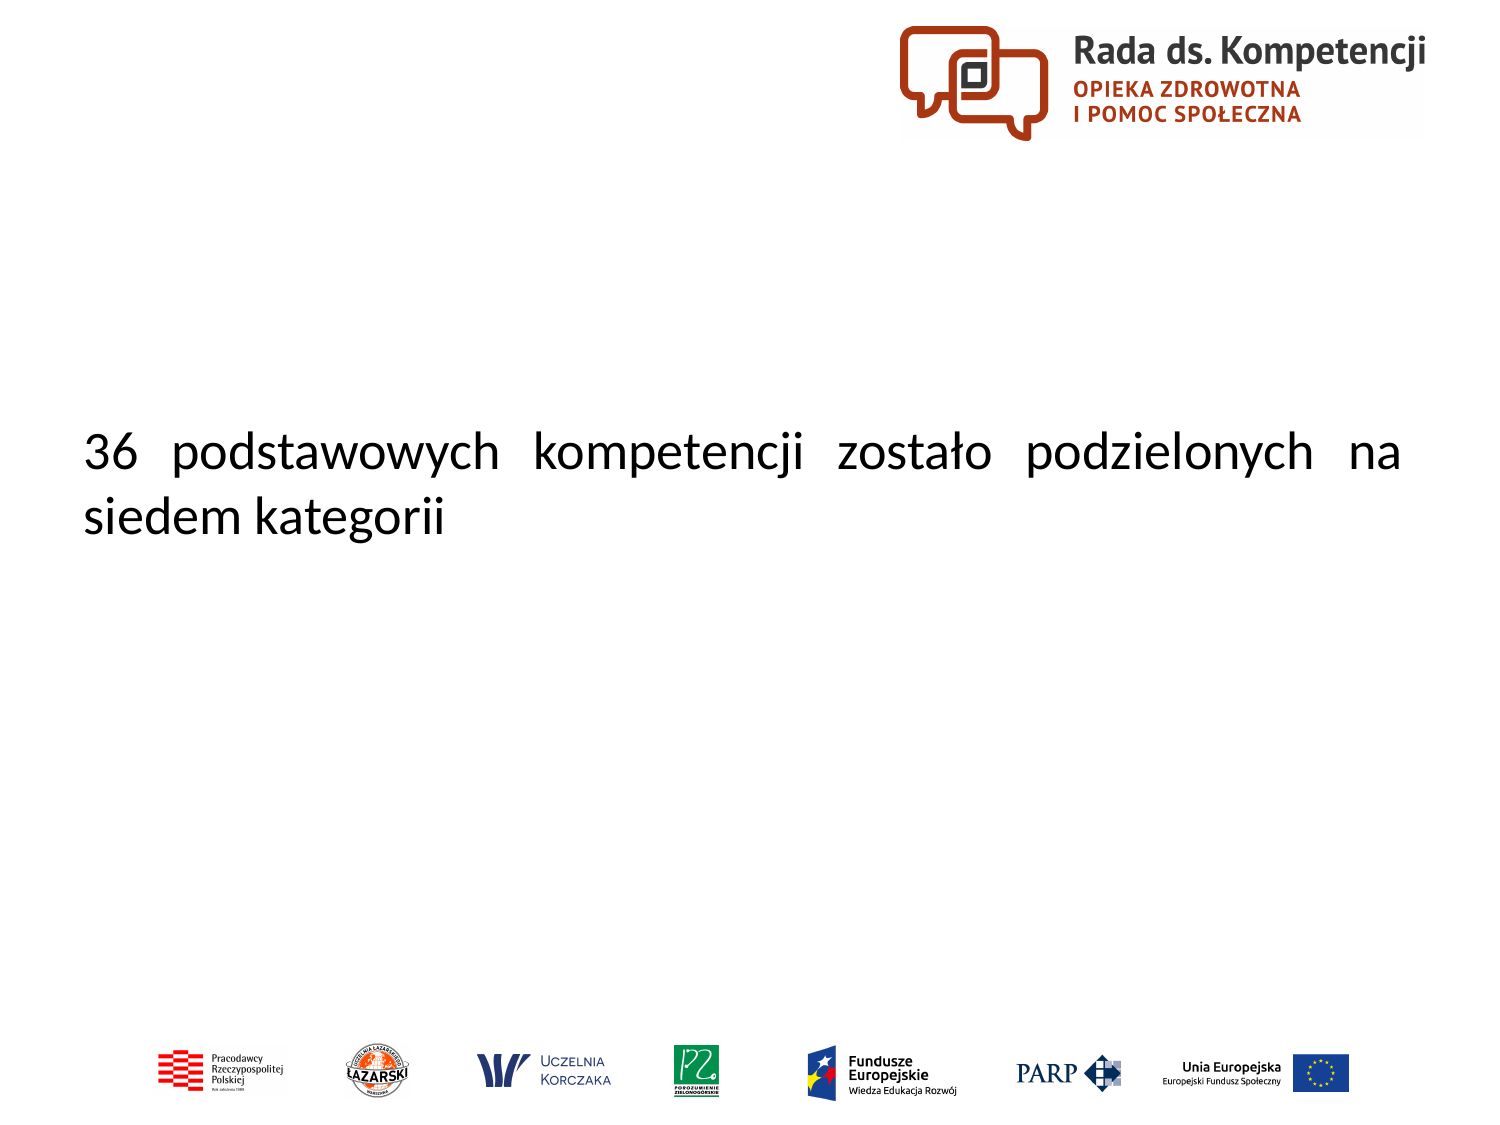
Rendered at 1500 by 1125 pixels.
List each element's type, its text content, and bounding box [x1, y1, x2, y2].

picture [674, 1045, 719, 1097]
picture [345, 1042, 410, 1099]
text_box 36 podstawowych kompetencji zostało podzielonych na siedem kategorii [68, 153, 1419, 1015]
picture [152, 1046, 289, 1095]
picture [781, 1037, 1377, 1105]
picture [477, 1054, 611, 1087]
picture [900, 26, 1425, 141]
